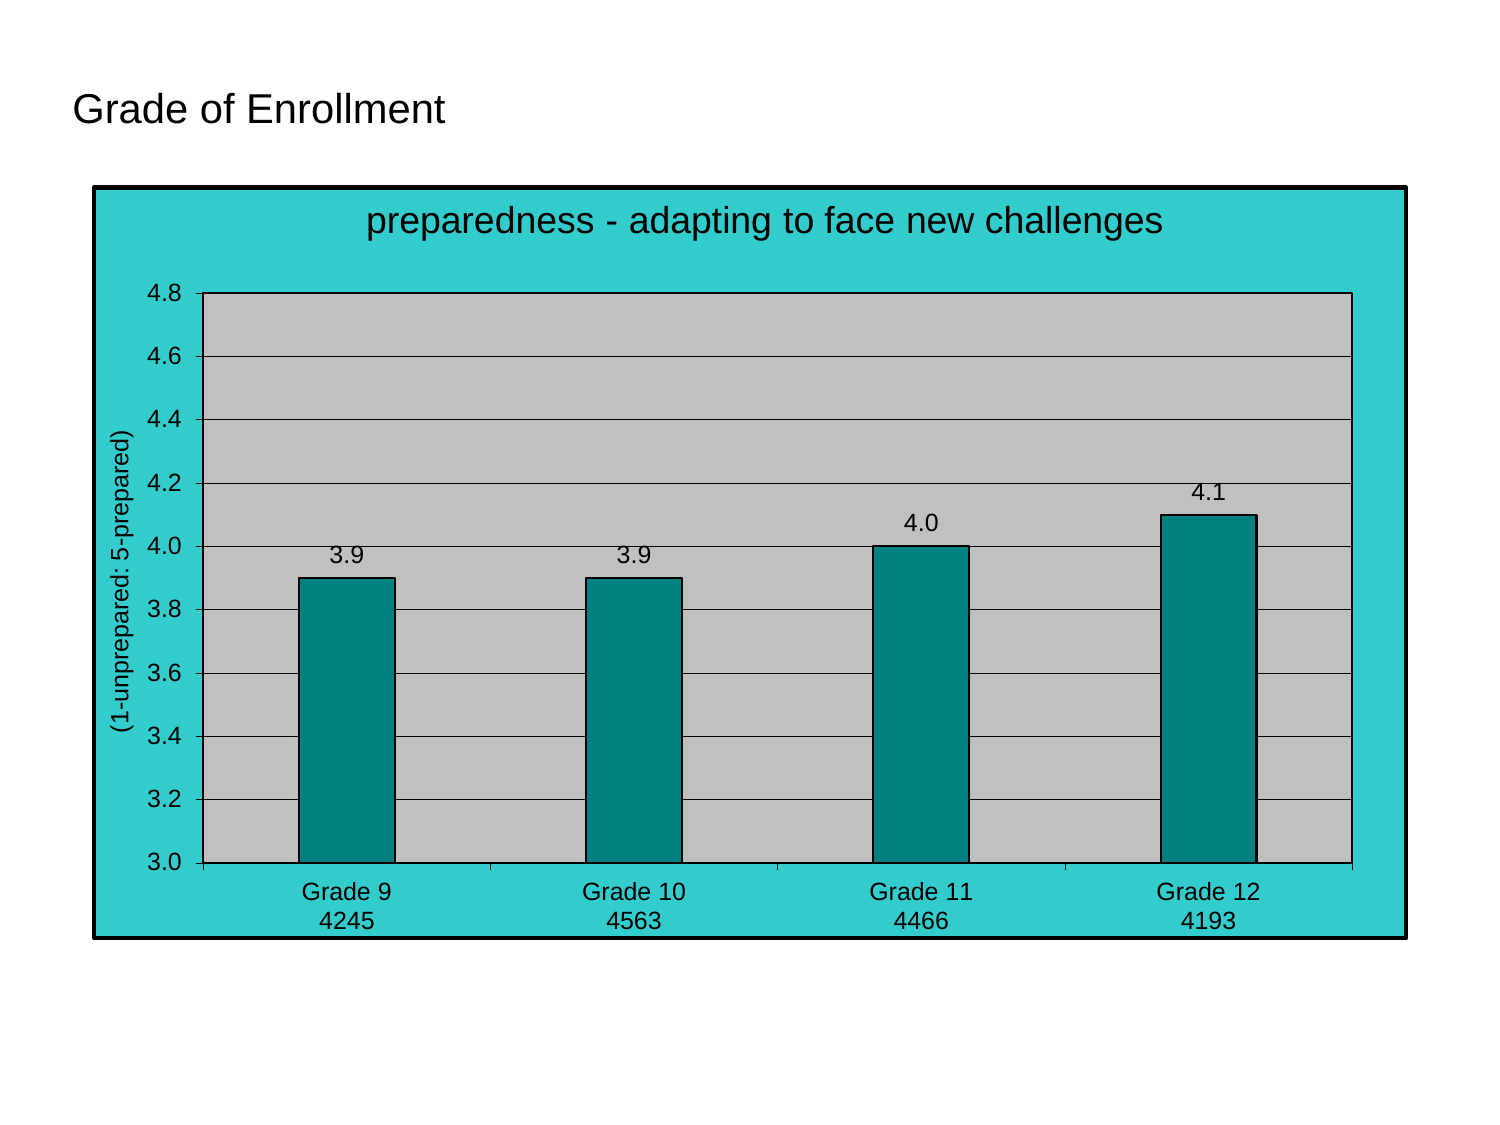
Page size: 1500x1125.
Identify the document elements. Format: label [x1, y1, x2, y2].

picture [91, 185, 1409, 940]
